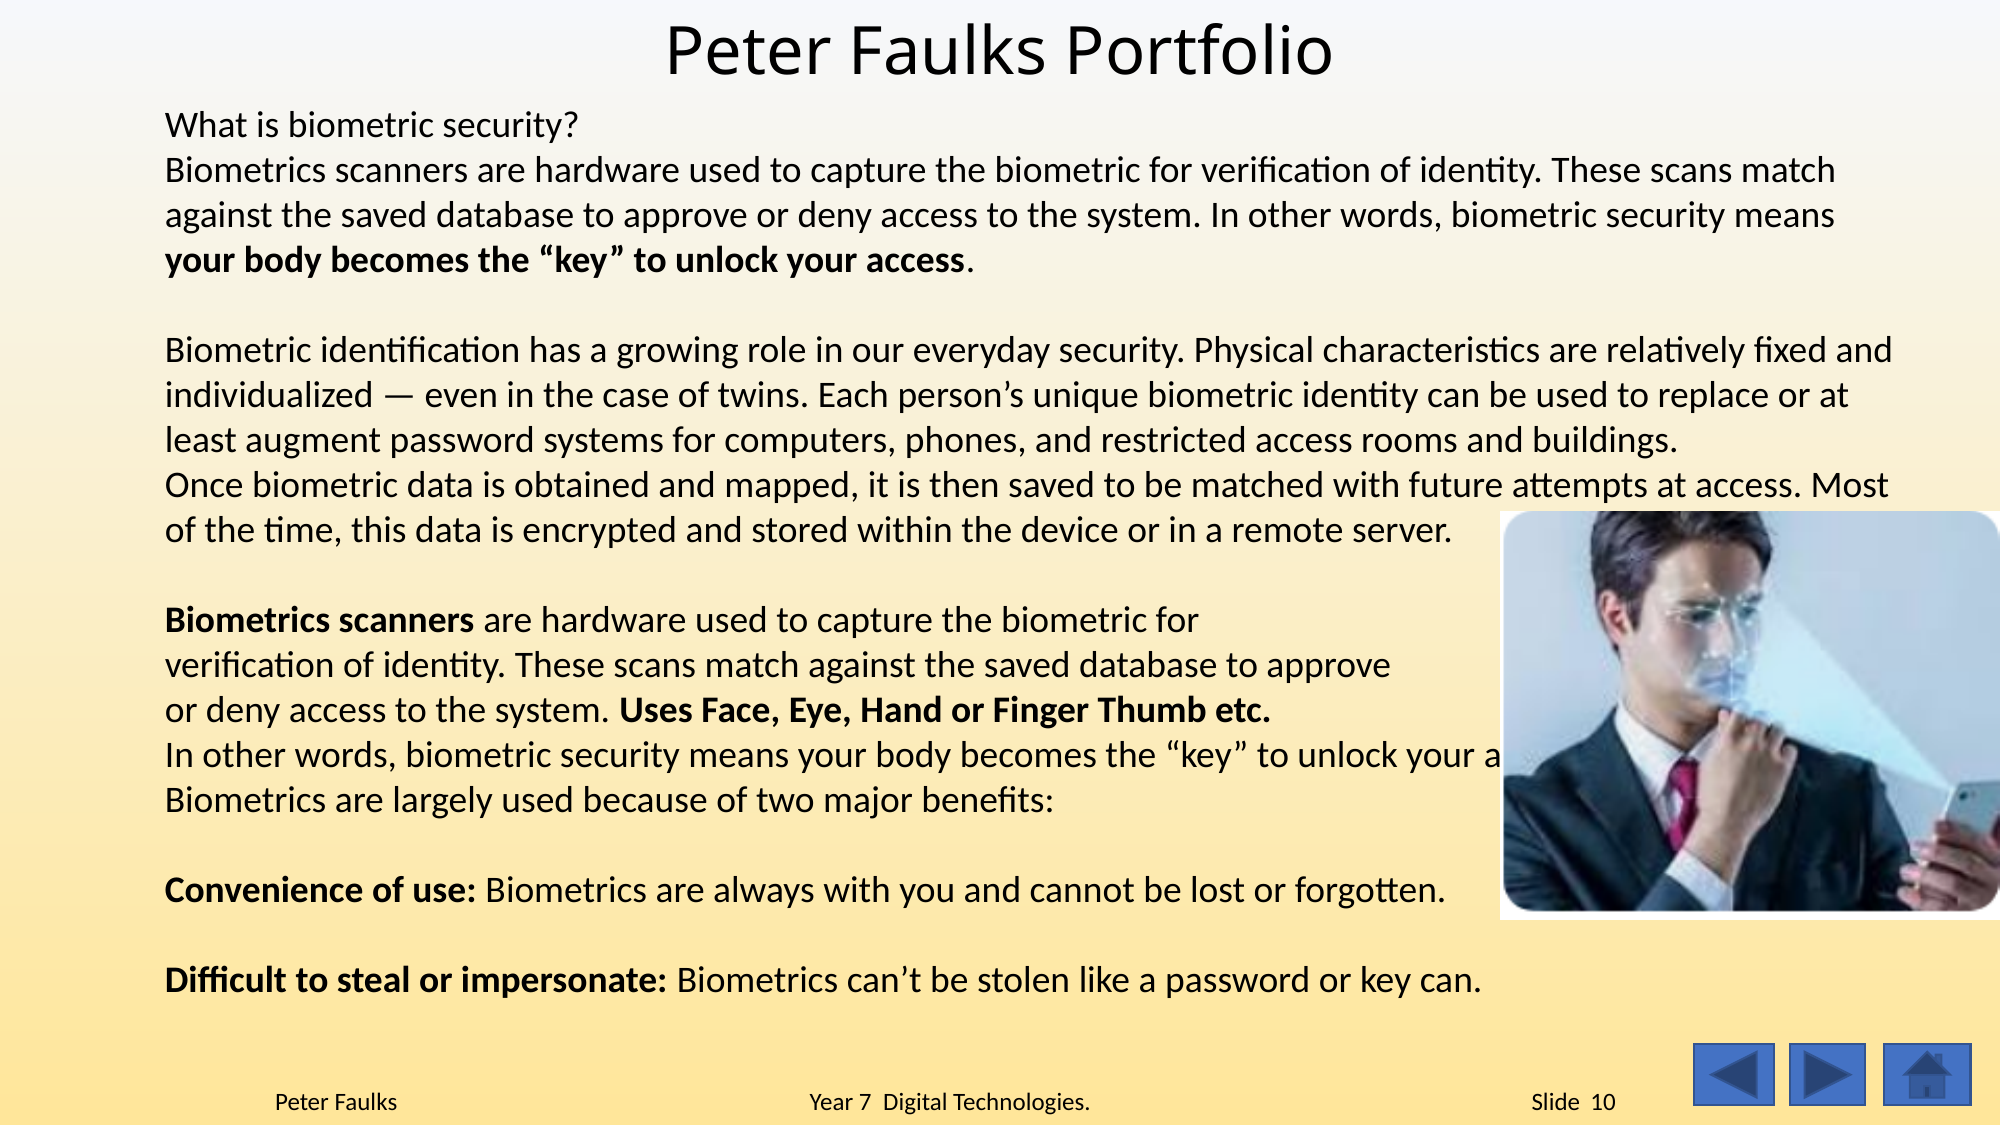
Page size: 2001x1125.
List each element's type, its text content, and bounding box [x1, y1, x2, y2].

text_box Peter Faulks Year 7 Digital Technologies. Slide 10 [260, 1078, 1727, 1124]
picture [1499, 511, 2000, 920]
text_box What is biometric security? Biometrics scanners are hardware used to capture the biometric for verification of identity. These scans match against the saved database to approve or deny access to the system. In other words, biometric security means your body becomes the “key” to unlock your access. Biometric identification has a growing role in our everyday security. Physical characteristics are relatively fixed and individualized — even in the case of twins. Each person’s unique biometric identity can be used to replace or at least augment password systems for computers, phones, and restricted access rooms and buildings. Once biometric data is obtained and mapped, it is then saved to be matched with future attempts at access. Most of the time, this data is encrypted and stored within the device or in a remote server. Biometrics scanners are hardware used to capture the biometric for verification of identity. These scans match against the saved database to approve or deny access to the system. Uses Face, Eye, Hand or Finger Thumb etc. In other words, biometric security means your body becomes the “key” to unlock your access. Biometrics are largely used because of two major benefits: Convenience of use: Biometrics are always with you and cannot be lost or forgotten. Difficult to steal or impersonate: Biometrics can’t be stolen like a password or key can. [150, 92, 1929, 1125]
title Peter Faulks Portfolio [249, 0, 1750, 92]
text_box [1789, 1043, 1866, 1106]
text_box [1883, 1043, 1972, 1106]
text_box [1693, 1043, 1775, 1106]
